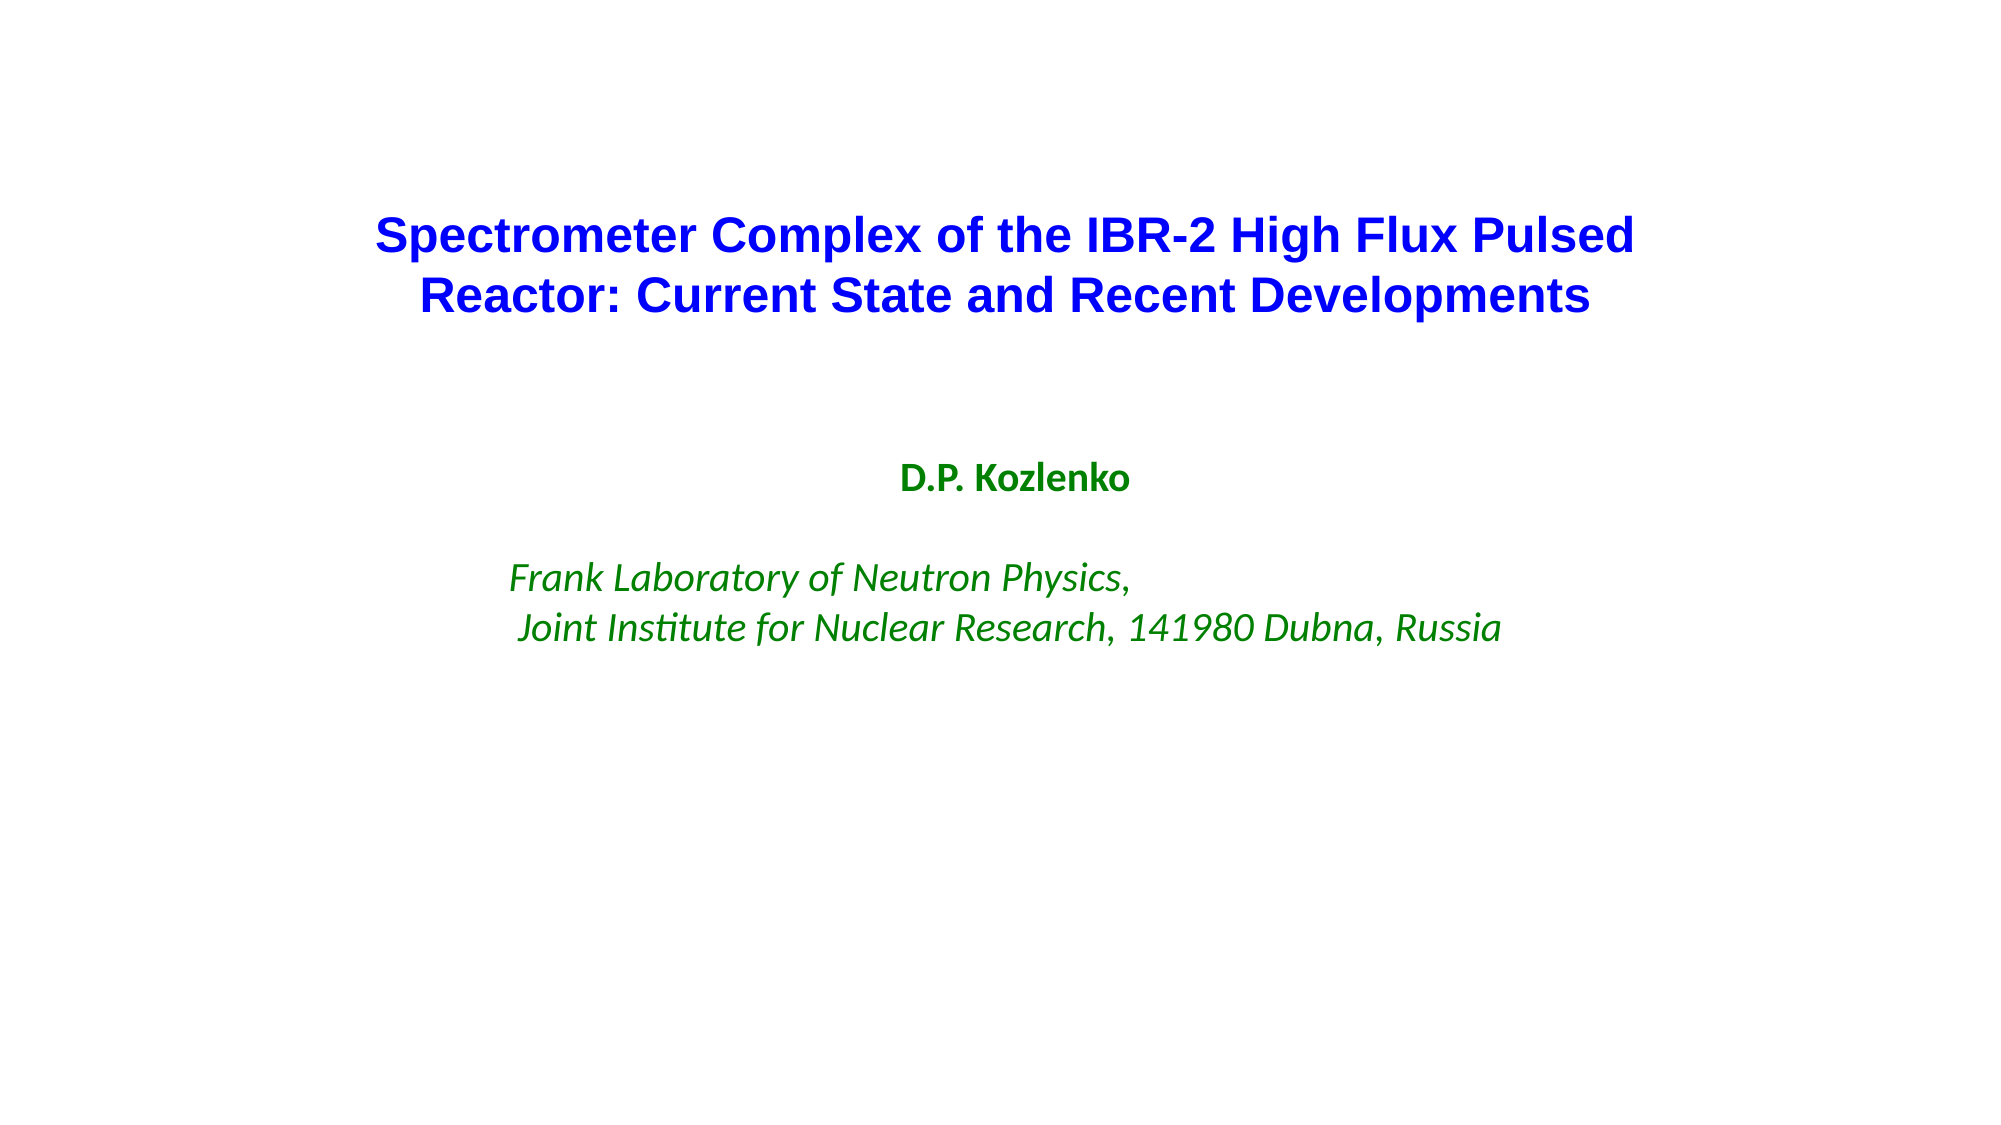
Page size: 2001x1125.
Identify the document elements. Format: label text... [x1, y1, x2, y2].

text_box D.P. Kozlenko Frank Laboratory of Neutron Physics, Joint Institute for Nuclear Research, 141980 Dubna, Russia [486, 442, 1544, 658]
text_box Spectrometer Complex of the IBR-2 High Flux Pulsed Reactor: Current State and Recent Developments [314, 195, 1697, 330]
